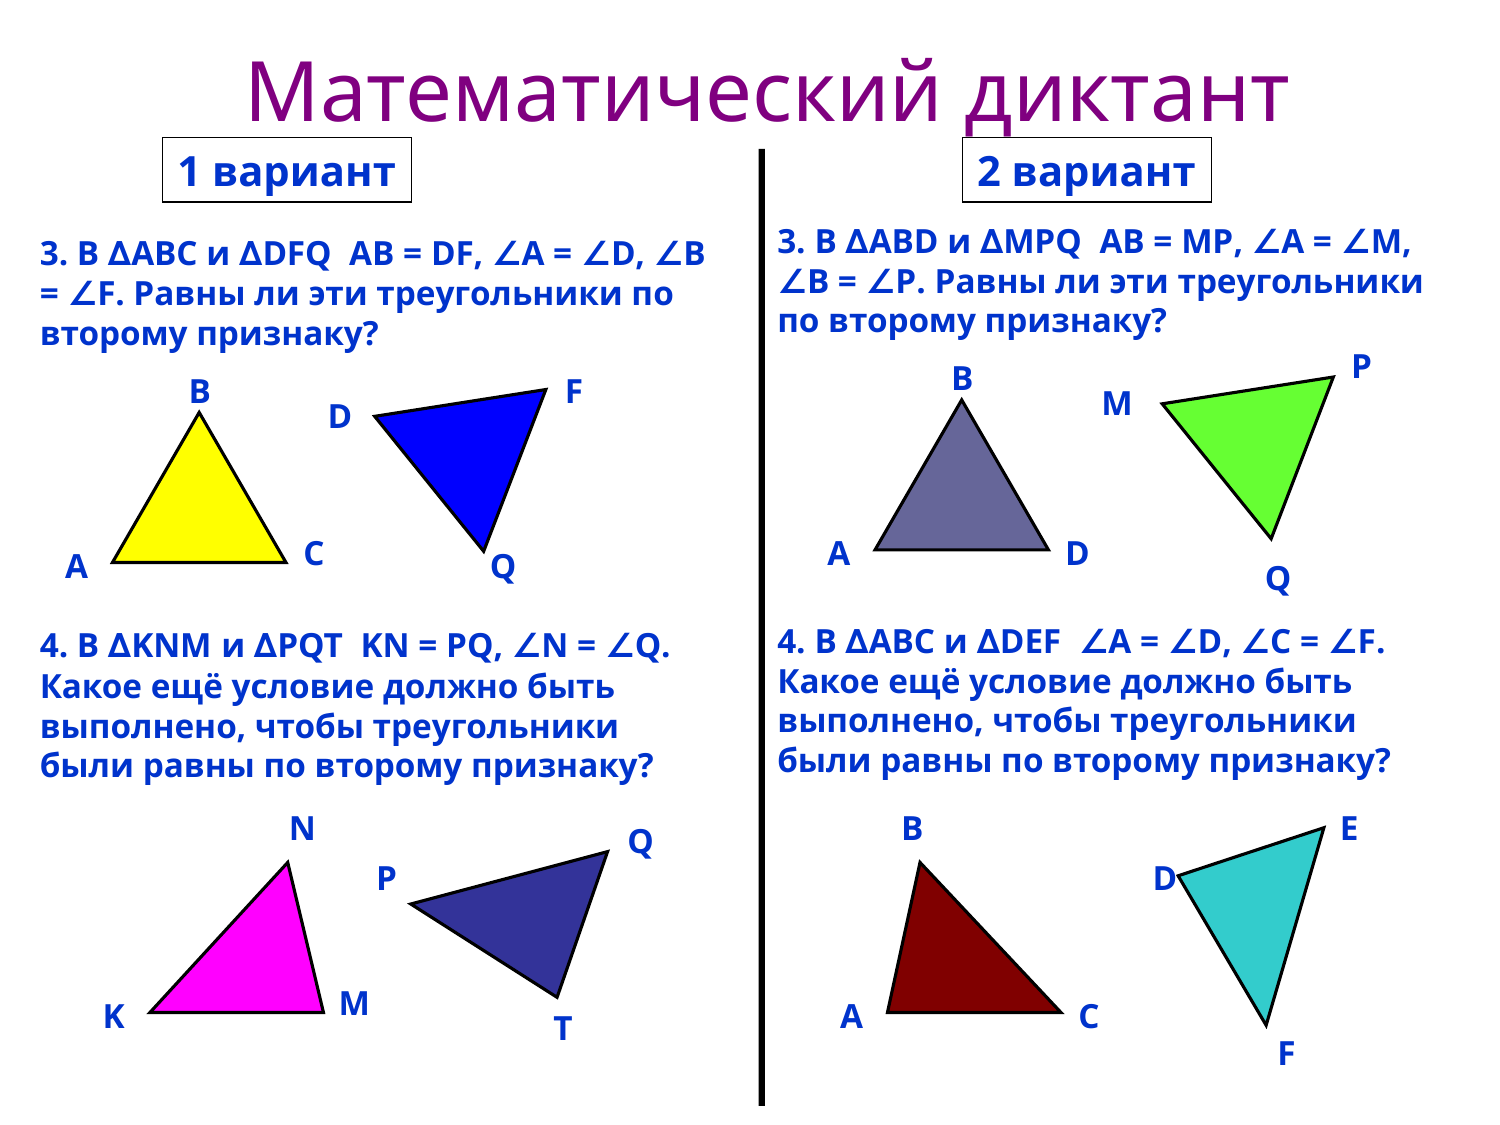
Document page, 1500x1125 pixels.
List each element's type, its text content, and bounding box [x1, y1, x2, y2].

text_box F [550, 362, 598, 418]
text_box [1162, 377, 1334, 539]
text_box B [936, 349, 989, 405]
text_box D [1050, 524, 1105, 580]
text_box P [361, 849, 413, 905]
text_box 1 вариант [162, 137, 412, 203]
text_box A [812, 524, 866, 580]
text_box C [1063, 987, 1115, 1043]
text_box D [312, 387, 368, 443]
text_box Q [474, 537, 532, 593]
text_box C [288, 524, 340, 580]
text_box M [1086, 374, 1148, 430]
text_box 2 вариант [962, 137, 1212, 203]
text_box T [538, 999, 588, 1055]
text_box 3. В ∆ABD и ∆MPQ АВ = MP, ∠А = ∠M, ∠В = ∠P. Равны ли эти треугольники по второму признаку? [762, 212, 1475, 347]
text_box Математический диктант [218, 31, 1317, 146]
text_box A [825, 987, 878, 1043]
text_box F [1262, 1024, 1311, 1080]
text_box [410, 851, 608, 998]
text_box Q [612, 812, 669, 868]
text_box [875, 405, 1049, 550]
text_box [1178, 827, 1324, 1026]
text_box A [50, 537, 103, 593]
text_box [374, 389, 546, 540]
text_box M [324, 974, 385, 1030]
text_box 4. В ∆KNM и ∆PQT KN = PQ, ∠N = ∠Q. Какое ещё условие должно быть выполнено, чтобы треугольники были равны по второму признаку? [24, 612, 738, 792]
text_box 4. В ∆ABC и ∆DEF ∠А = ∠D, ∠C = ∠F. Какое ещё условие должно быть выполнено, чтобы треугольники были равны по второму признаку? [762, 612, 1475, 787]
text_box P [1336, 337, 1388, 393]
text_box B [173, 362, 226, 418]
text_box B [886, 799, 939, 855]
text_box Q [1250, 549, 1307, 605]
text_box K [87, 987, 140, 1043]
text_box [887, 862, 1061, 1013]
text_box E [1324, 799, 1374, 855]
text_box [150, 862, 324, 1013]
text_box [112, 418, 286, 563]
text_box D [1137, 849, 1193, 905]
text_box 3. В ∆ABC и ∆DFQ АВ = DF, ∠А = ∠D, ∠В = ∠F. Равны ли эти треугольники по второму признаку? [24, 224, 738, 360]
text_box N [274, 799, 331, 855]
